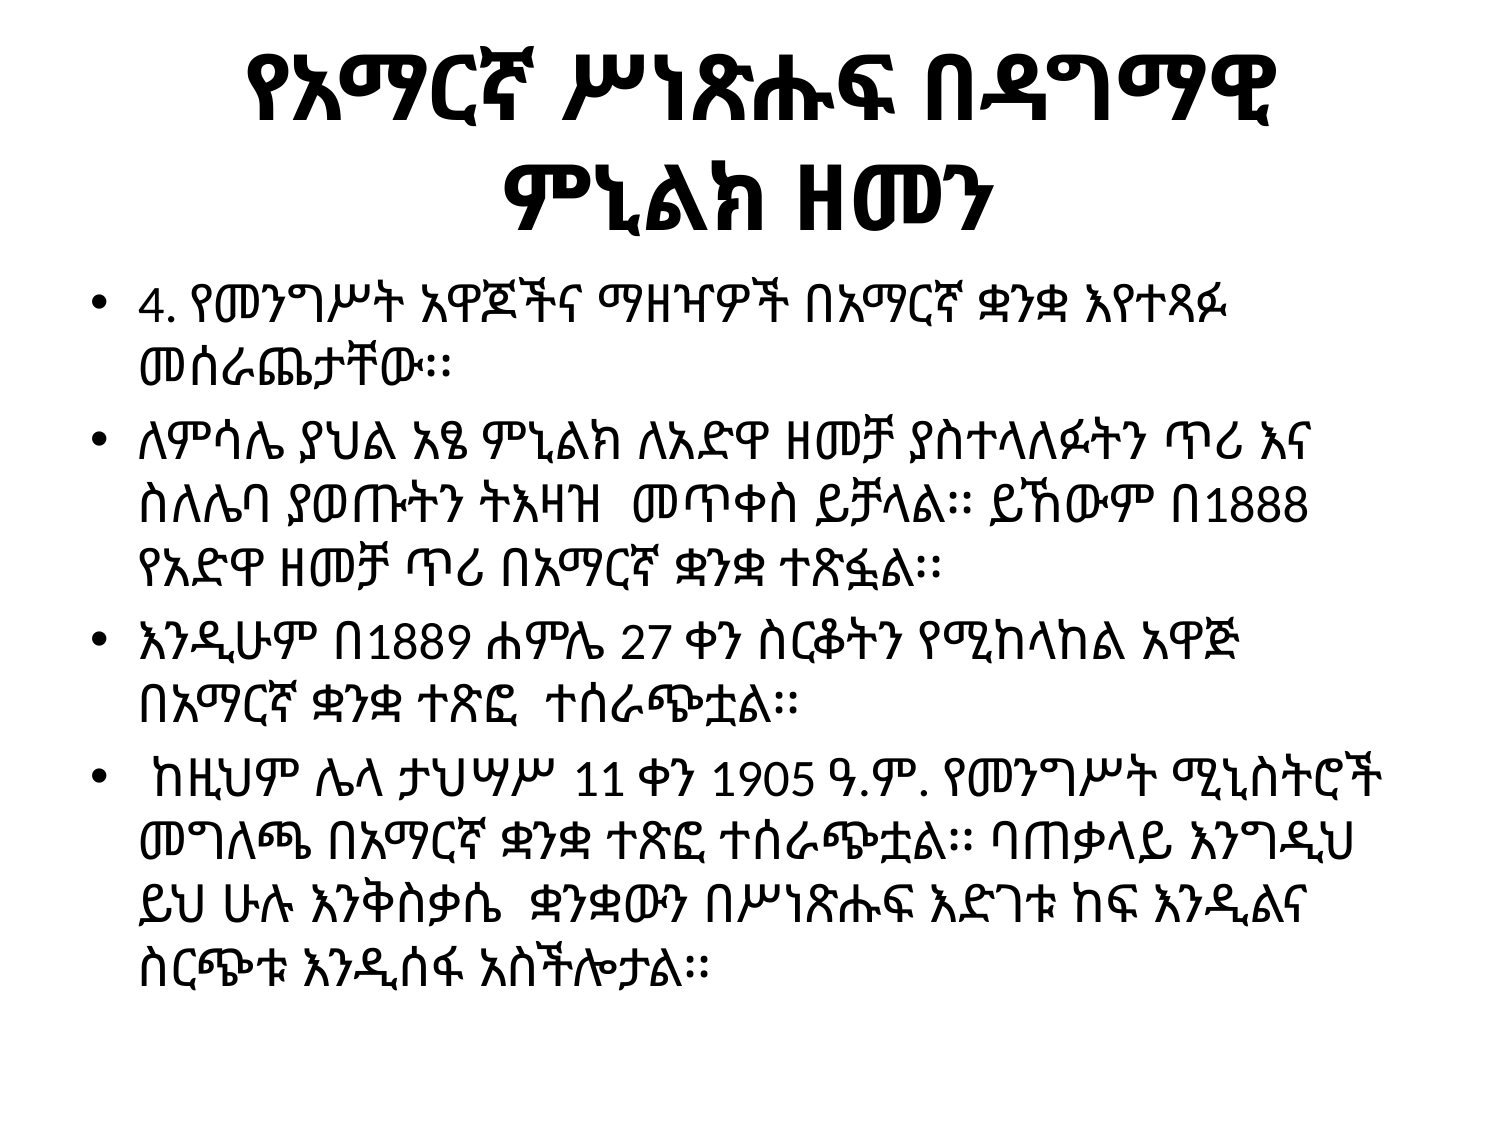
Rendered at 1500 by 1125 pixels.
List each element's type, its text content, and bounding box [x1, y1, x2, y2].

list 4. የመንግሥት አዋጆችና ማዘዣዎች በአማርኛ ቋንቋ እየተጻፉ መሰራጨታቸው፡፡ ለምሳሌ ያህል አፄ ምኒልክ ለአድዋ ዘመቻ ያስተላለፉትን ጥሪ እና ስለሌባ ያወጡትን ትእዛዝ መጥቀስ ይቻላል፡፡ ይኸውም በ1888 የአድዋ ዘመቻ ጥሪ በአማርኛ ቋንቋ ተጽፏል፡፡ እንዲሁም በ1889 ሐምሌ 27 ቀን ስርቆትን የሚከላከል አዋጅ በአማርኛ ቋንቋ ተጽፎ ተሰራጭቷል፡፡ ከዚህም ሌላ ታህሣሥ 11 ቀን 1905 ዓ.ም. የመንግሥት ሚኒስትሮች መግለጫ በአማርኛ ቋንቋ ተጽፎ ተሰራጭቷል፡፡ ባጠቃላይ እንግዲህ ይህ ሁሉ እንቅስቃሴ ቋንቋውን በሥነጽሑፍ እድገቱ ከፍ እንዲልና ስርጭቱ እንዲሰፋ አስችሎታል፡፡ [75, 262, 1425, 1005]
title የአማርኛ ሥነጽሑፍ በዳግማዊ ምኒልክ ዘመን [75, 45, 1425, 233]
